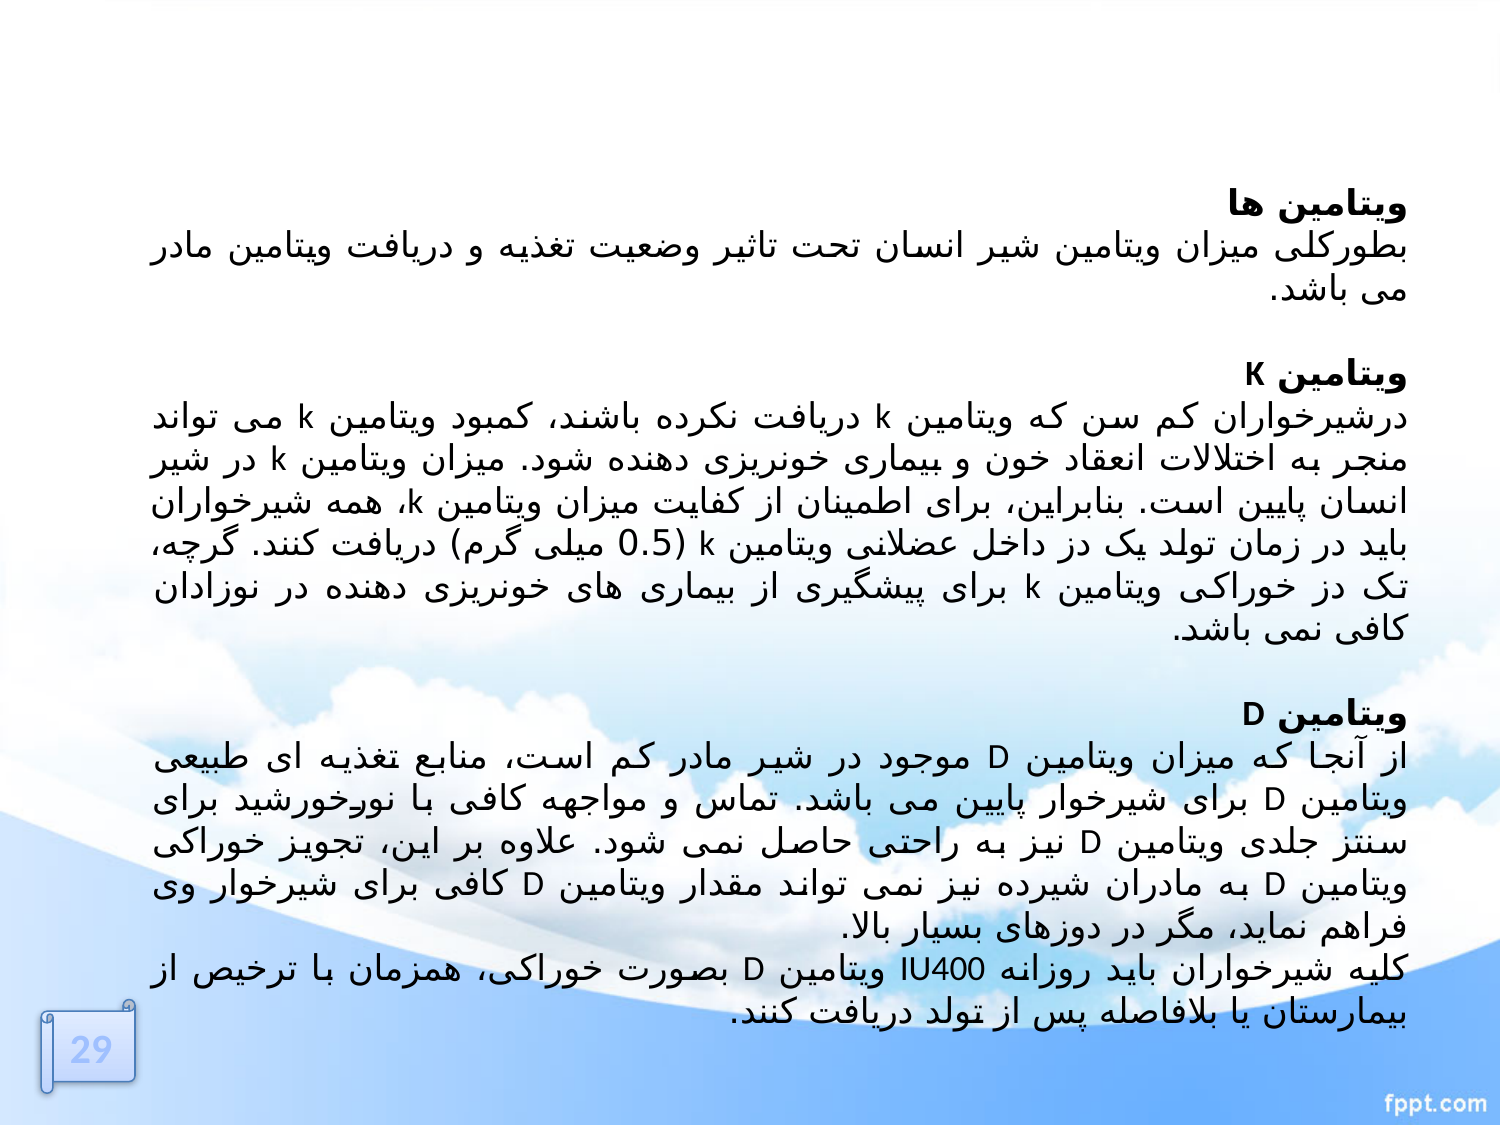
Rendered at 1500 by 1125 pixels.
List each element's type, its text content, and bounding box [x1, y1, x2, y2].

text_box 29 [40, 998, 136, 1094]
text_box ویتامین ها بطورکلی میزان ویتامین شیر انسان تحت تاثیر وضعیت تغذیه و دریافت ویتامین مادر می باشد. ویتامین K درشیرخواران کم سن که ویتامین k دریافت نکرده باشند، کمبود ویتامین k می تواند منجر به اختلالات انعقاد خون و بیماری خونریزی دهنده شود. میزان ویتامین k در شیر انسان پایین است. بنابراین، برای اطمینان از کفایت میزان ویتامین k، همه شیرخواران باید در زمان تولد یک دز داخل عضلانی ویتامین k (0.5 میلی گرم) دریافت کنند. گرچه، تک دز خوراکی ویتامین k برای پیشگیری از بیماری های خونریزی دهنده در نوزادان کافی نمی باشد. ویتامین D از آنجا که میزان ویتامین D موجود در شیر مادر کم است، منابع تغذیه ای طبیعی ویتامین D برای شیرخوار پایین می باشد. تماس و مواجهه کافی با نورخورشید برای سنتز جلدی ویتامین D نیز به راحتی حاصل نمی شود. علاوه بر این، تجویز خوراکی ویتامین D به مادران شیرده نیز نمی تواند مقدار ویتامین D کافی برای شیرخوار وی فراهم نماید، مگر در دوزهای بسیار بالا. کلیه شیرخواران باید روزانه IU400 ویتامین D بصورت خوراکی، همزمان با ترخیص از بیمارستان یا بلافاصله پس از تولد دریافت کنند. [134, 172, 1424, 1038]
picture [0, 0, 1500, 1125]
